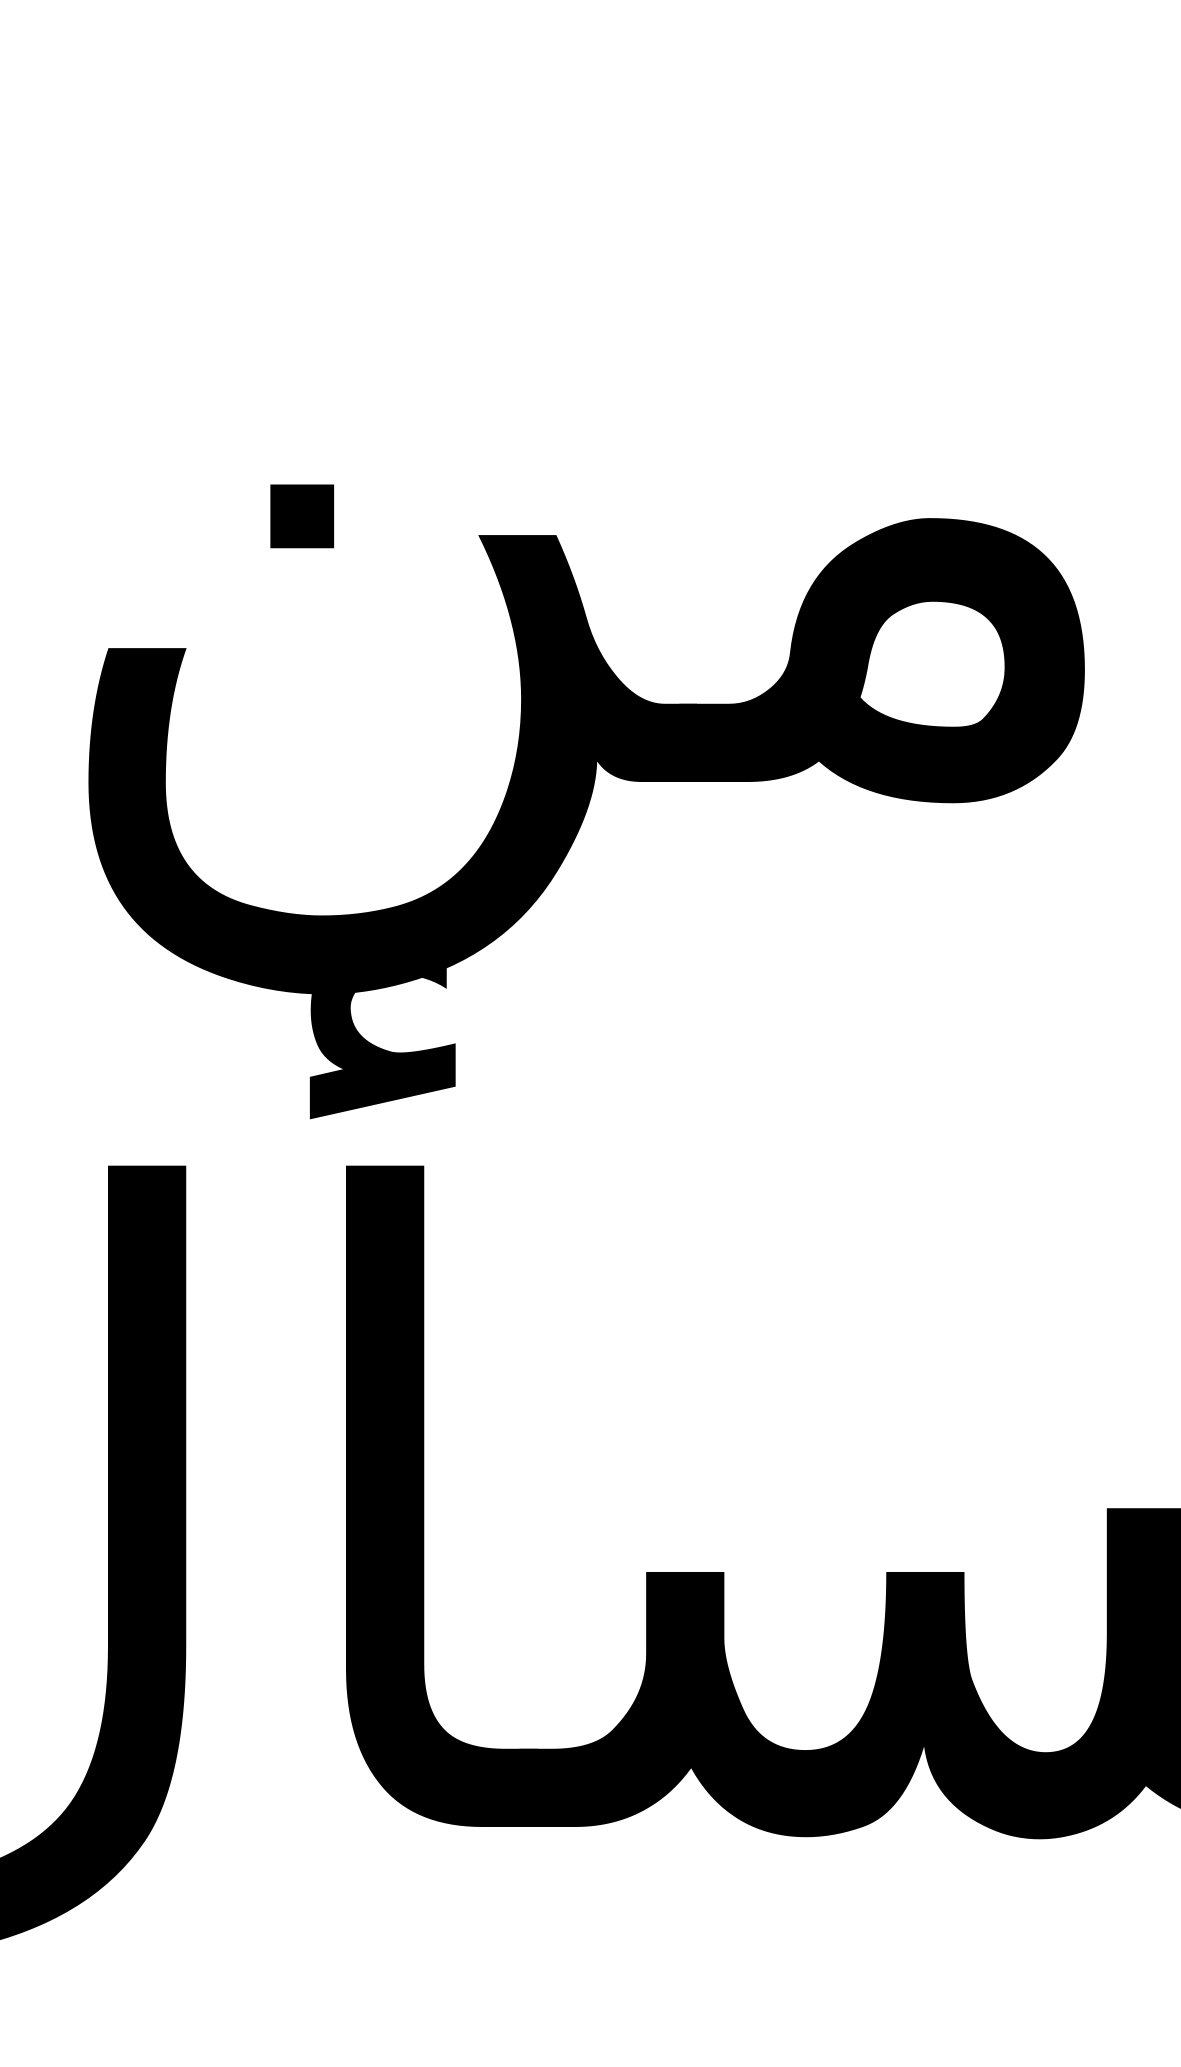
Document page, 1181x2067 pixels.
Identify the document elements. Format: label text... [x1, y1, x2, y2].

list من يسأل ينل [0, 0, 1181, 2067]
